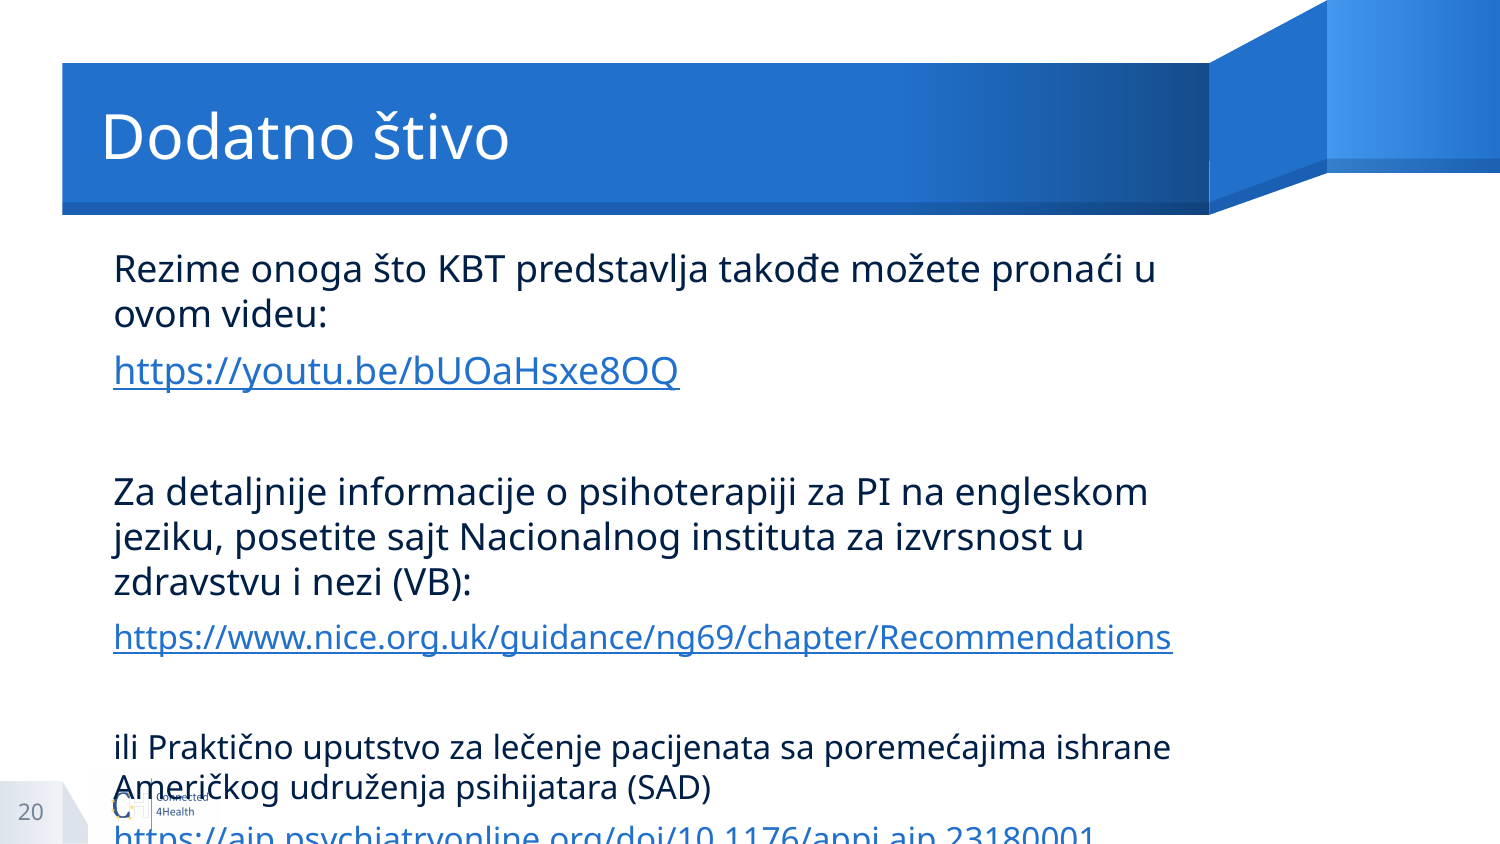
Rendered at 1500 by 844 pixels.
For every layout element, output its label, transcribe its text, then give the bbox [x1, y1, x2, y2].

slide_number 20 [0, 781, 63, 844]
picture [88, 769, 220, 844]
list Rezime onoga što KBT predstavlja takođe možete pronaći u ovom videu: https://youtu.be/bUOaHsxe8OQ Za detaljnije informacije o psihoterapiji za PI na engleskom jeziku, posetite sajt Nacionalnog instituta za izvrsnost u zdravstvu i nezi (VB): https://www.nice.org.uk/guidance/ng69/chapter/Recommendations ili Praktično uputstvo za lečenje pacijenata sa poremećajima ishrane Američkog udruženja psihijatara (SAD) https://ajp.psychiatryonline.org/doi/10.1176/appi.ajp.23180001 [100, 244, 1210, 709]
title Dodatno štivo [100, 64, 1210, 215]
